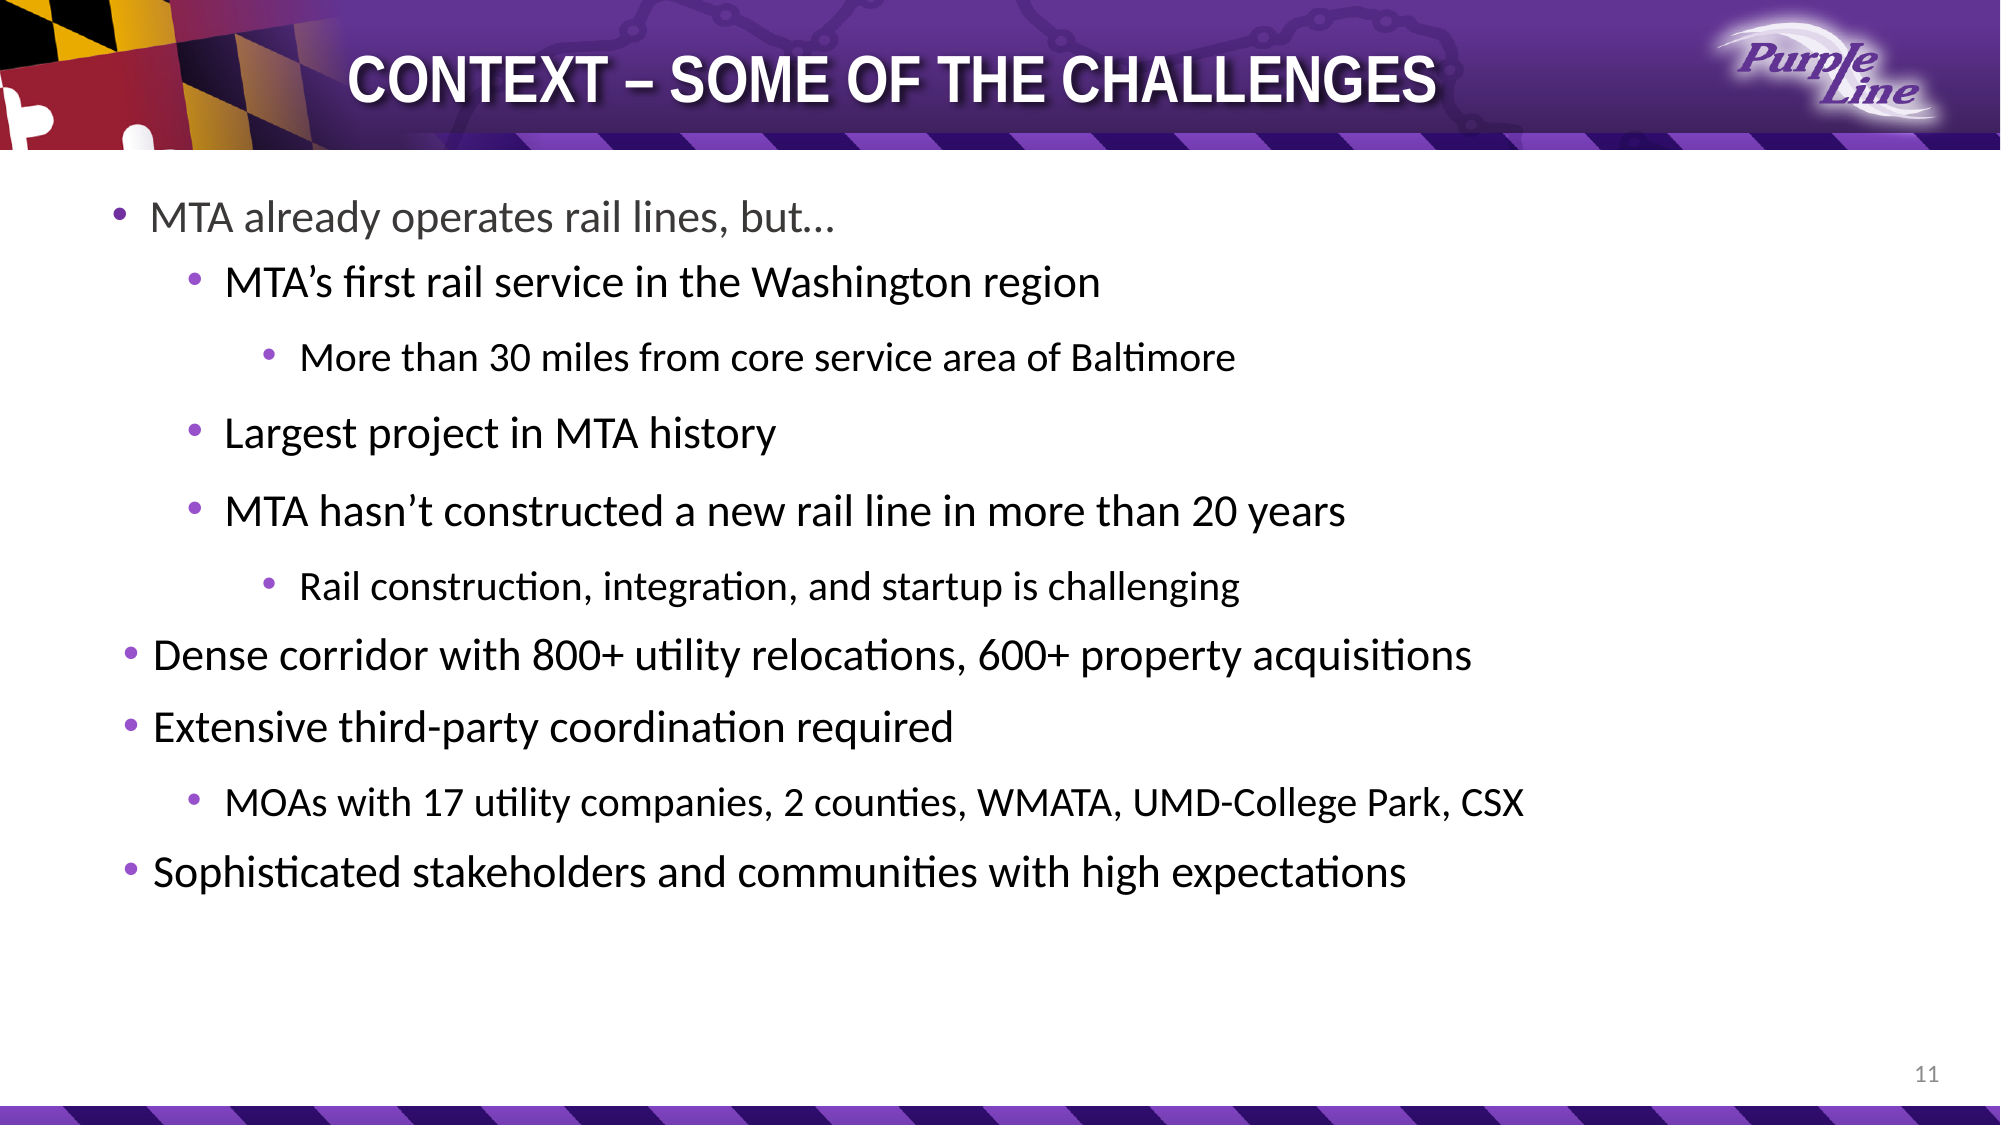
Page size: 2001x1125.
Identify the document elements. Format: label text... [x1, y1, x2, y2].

title CONTEXT – SOME OF THE CHALLENGES [333, 10, 1657, 150]
slide_number 11 [1862, 1042, 1955, 1103]
picture [0, 0, 2001, 150]
picture [0, 1106, 2000, 1125]
list MTA already operates rail lines, but… MTA’s first rail service in the Washington region More than 30 miles from core service area of Baltimore Largest project in MTA history MTA hasn’t constructed a new rail line in more than 20 years Rail construction, integration, and startup is challenging Dense corridor with 800+ utility relocations, 600+ property acquisitions Extensive third-party coordination required MOAs with 17 utility companies, 2 counties, WMATA, UMD-College Park, CSX Sophisticated stakeholders and communities with high expectations [96, 178, 1955, 1014]
